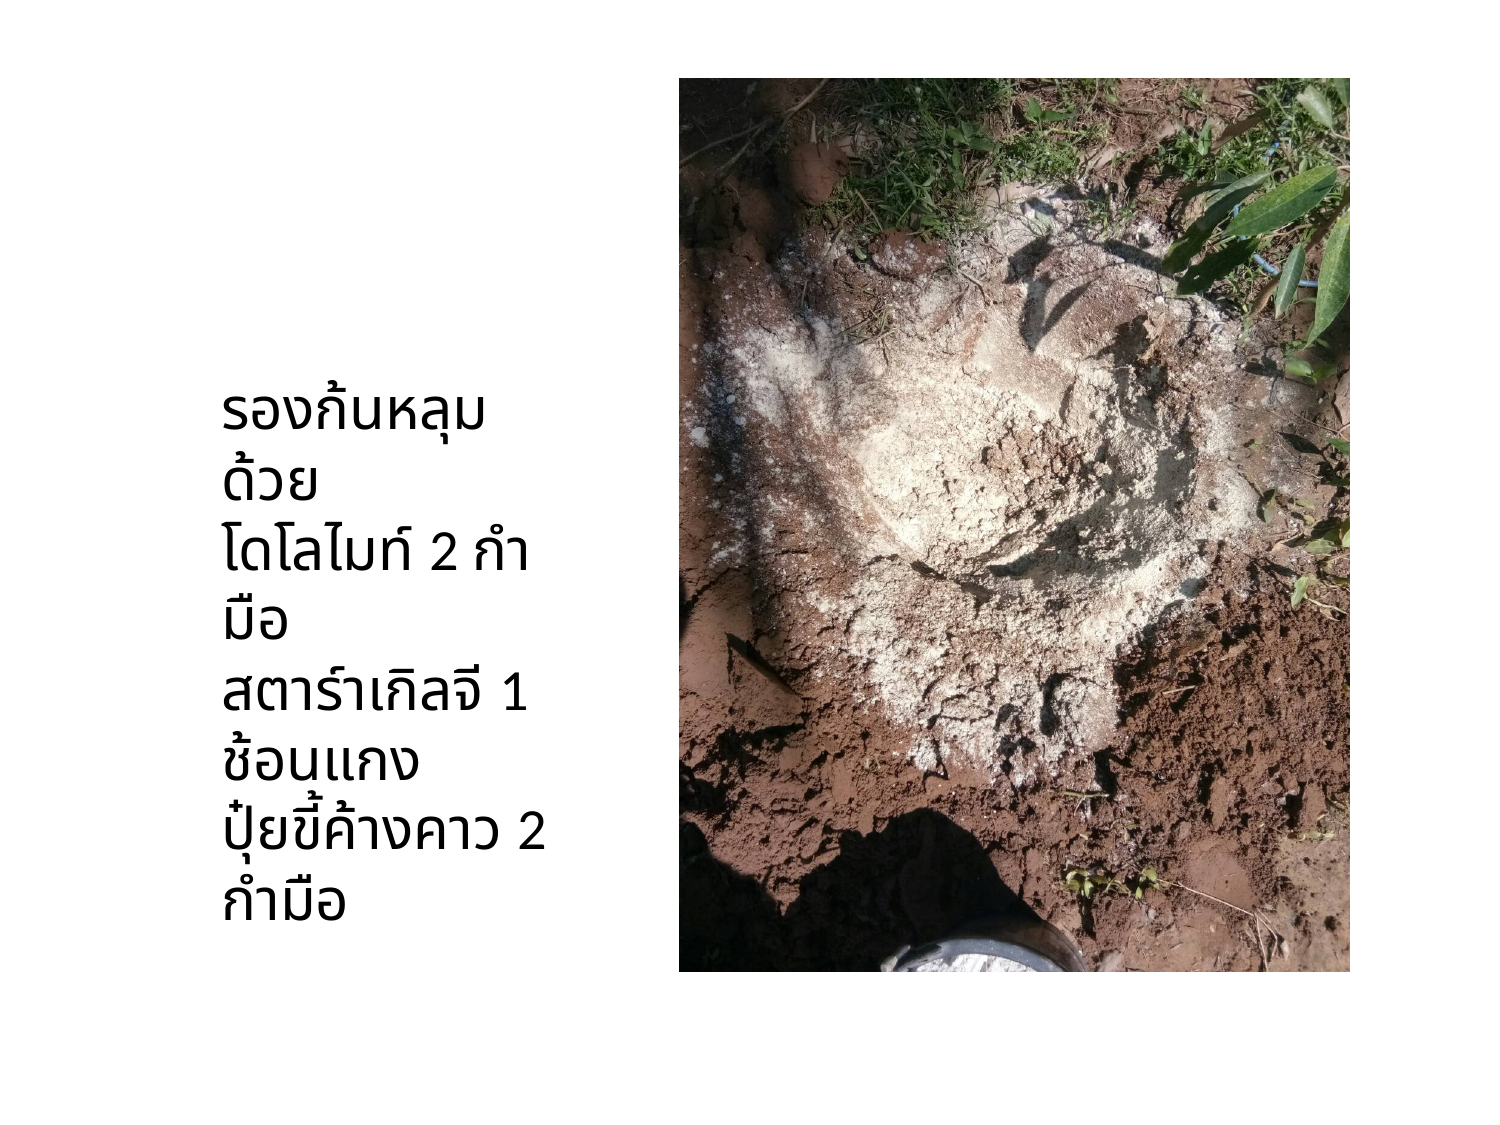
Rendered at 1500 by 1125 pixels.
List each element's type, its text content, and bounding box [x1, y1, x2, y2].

text_box รองก้นหลุมด้วย โดโลไมท์ 2 กำมือ สตาร์าเกิลจี 1 ช้อนแกง ปุ๋ยขี้ค้างคาว 2 กำมือ [206, 364, 597, 939]
picture [678, 77, 1350, 972]
